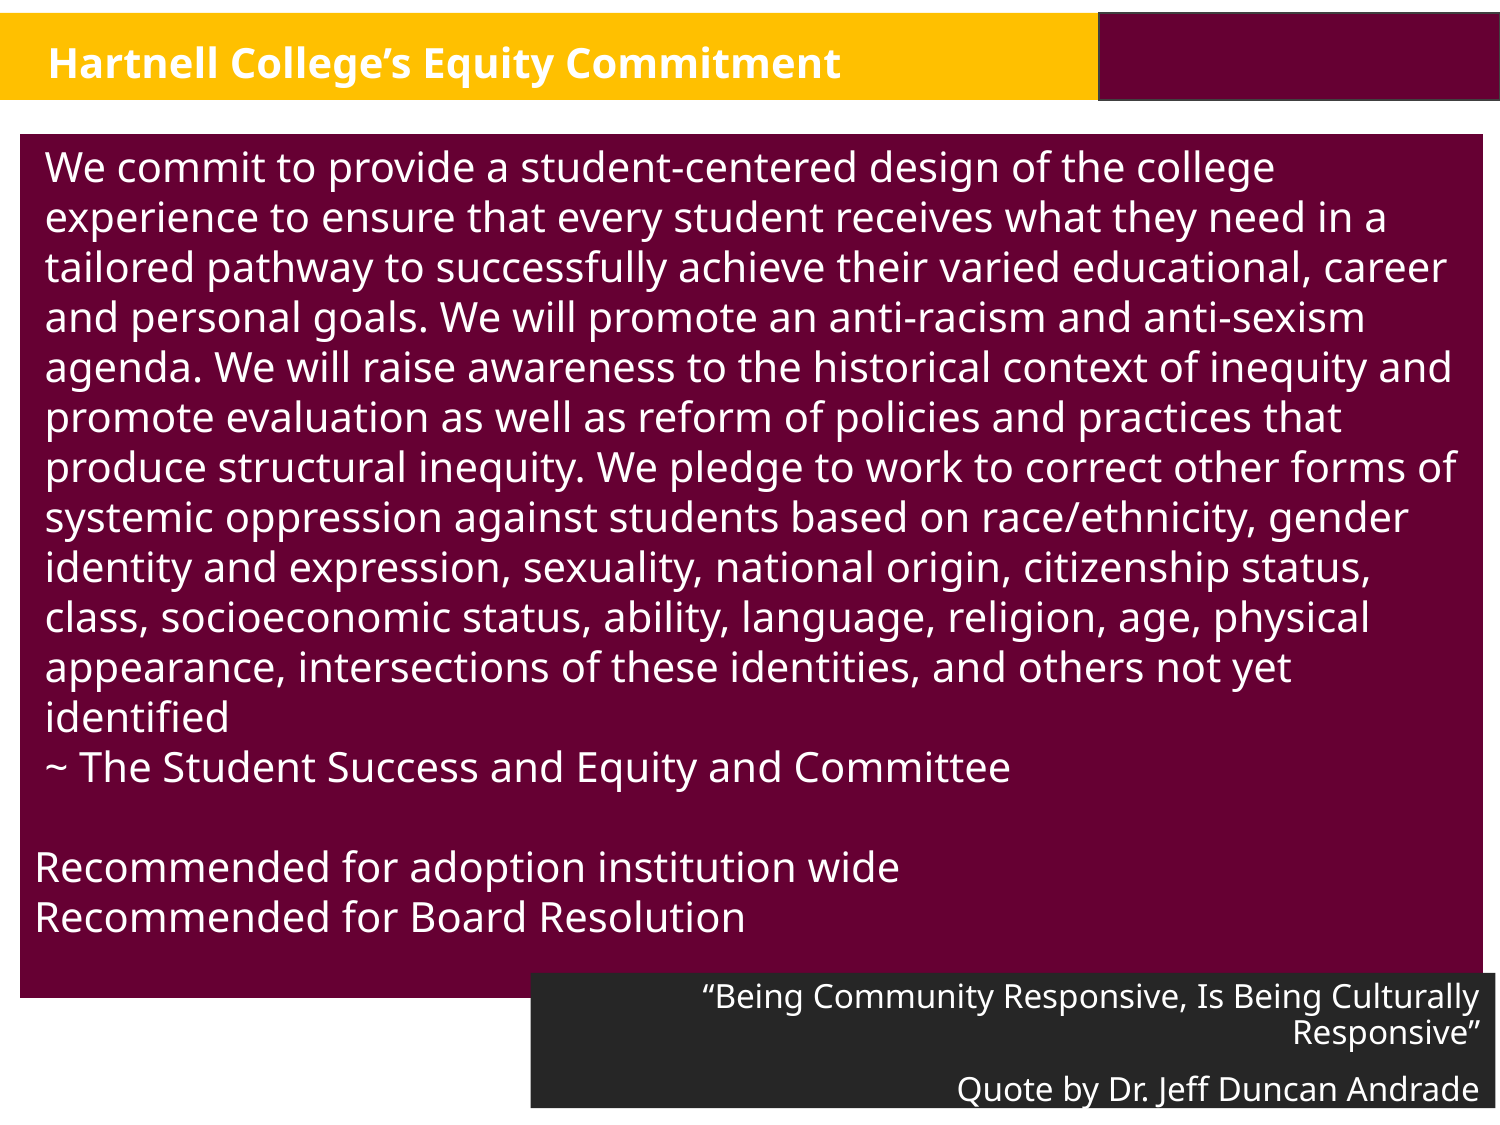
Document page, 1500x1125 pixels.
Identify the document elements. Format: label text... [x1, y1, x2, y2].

text_box Hartnell College’s Equity Commitment [0, 12, 1098, 100]
text_box We commit to provide a student-centered design of the college experience to ensure that every student receives what they need in a tailored pathway to successfully achieve their varied educational, career and personal goals. We will promote an anti-racism and anti-sexism agenda. We will raise awareness to the historical context of inequity and promote evaluation as well as reform of policies and practices that produce structural inequity. We pledge to work to correct other forms of systemic oppression against students based on race/ethnicity, gender identity and expression, sexuality, national origin, citizenship status, class, socioeconomic status, ability, language, religion, age, physical appearance, intersections of these identities, and others not yet identified ~ The Student Success and Equity and Committee Recommended for adoption institution wide Recommended for Board Resolution [19, 133, 1484, 999]
text_box “Being Community Responsive, Is Being Culturally Responsive” Quote by Dr. Jeff Duncan Andrade [530, 972, 1496, 1109]
text_box [1098, 12, 1500, 101]
